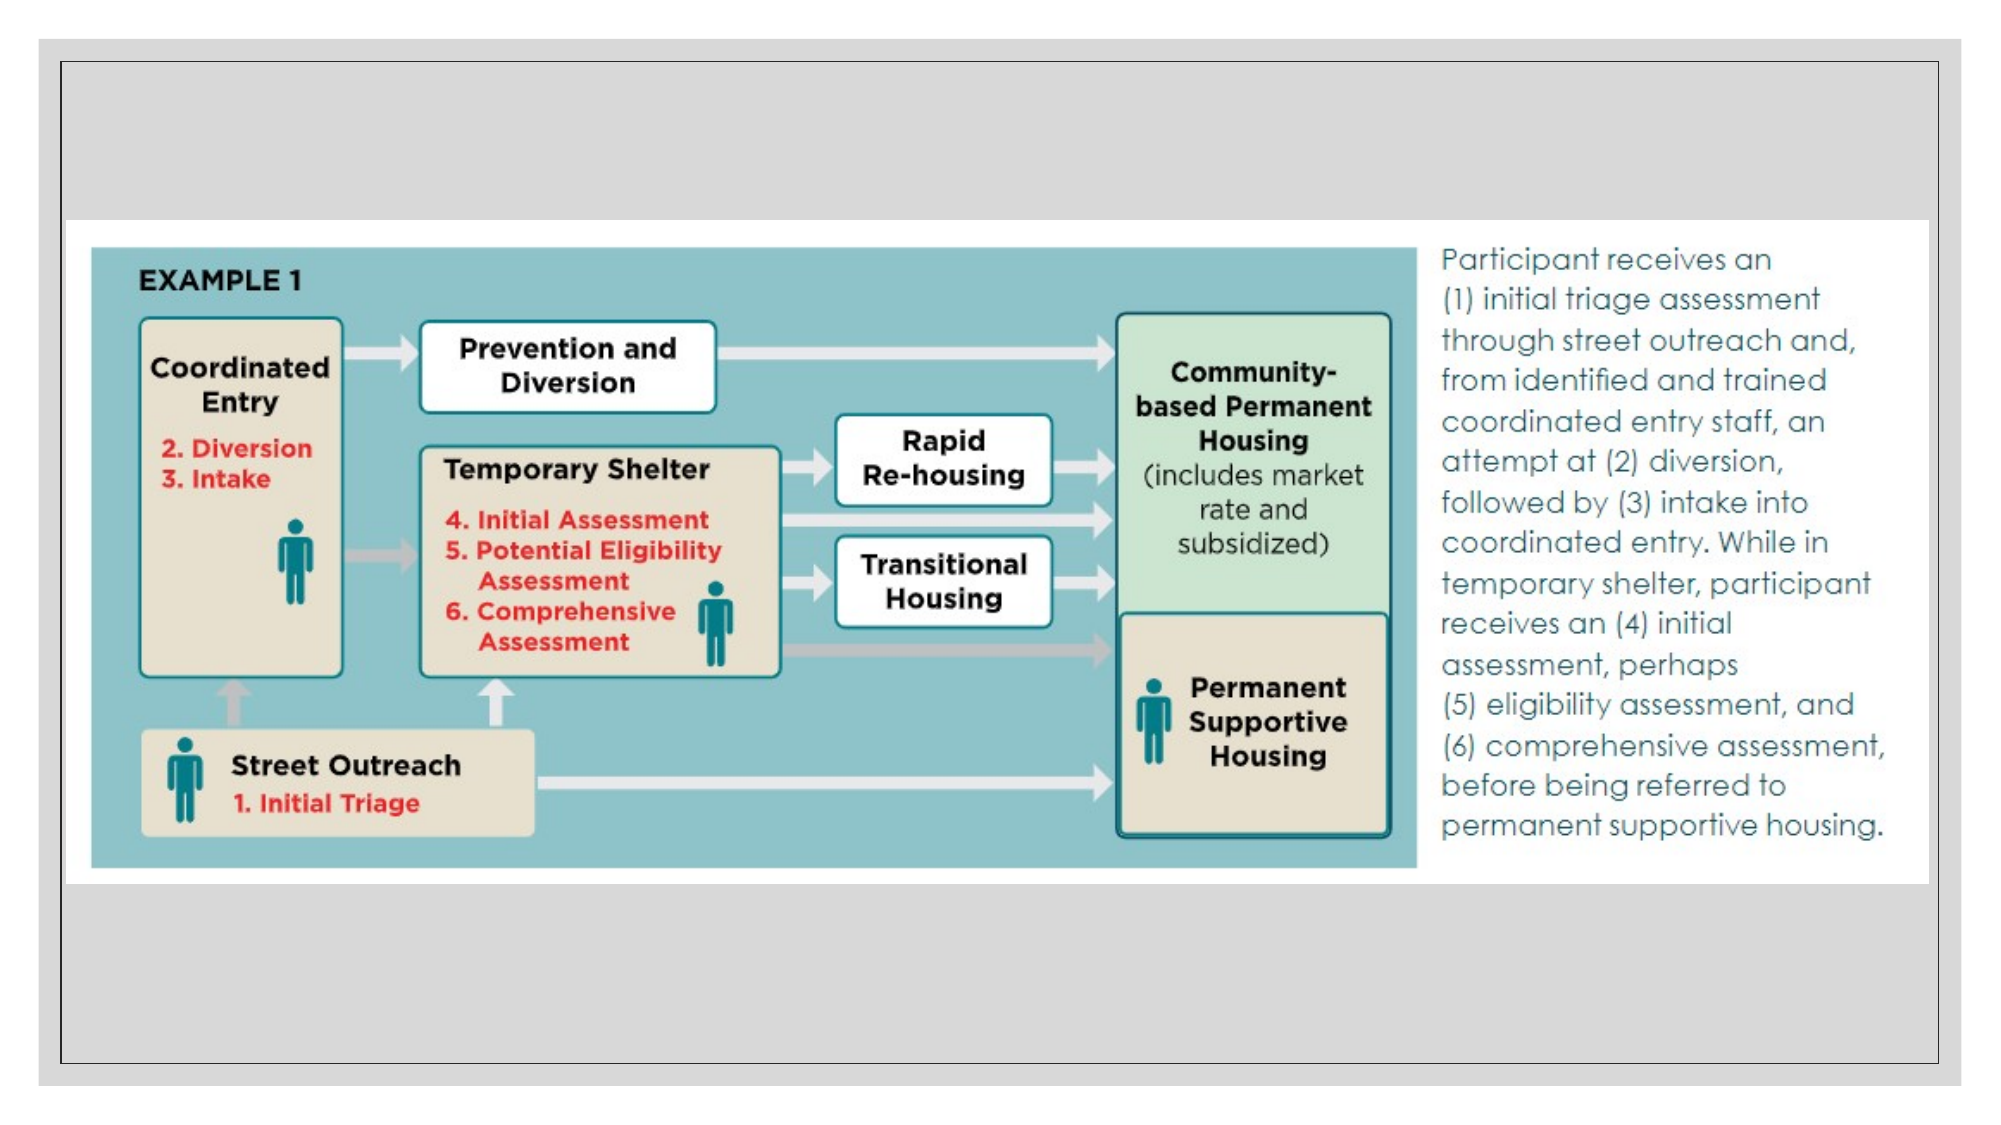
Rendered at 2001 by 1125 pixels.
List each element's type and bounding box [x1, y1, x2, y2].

list [66, 220, 1929, 884]
